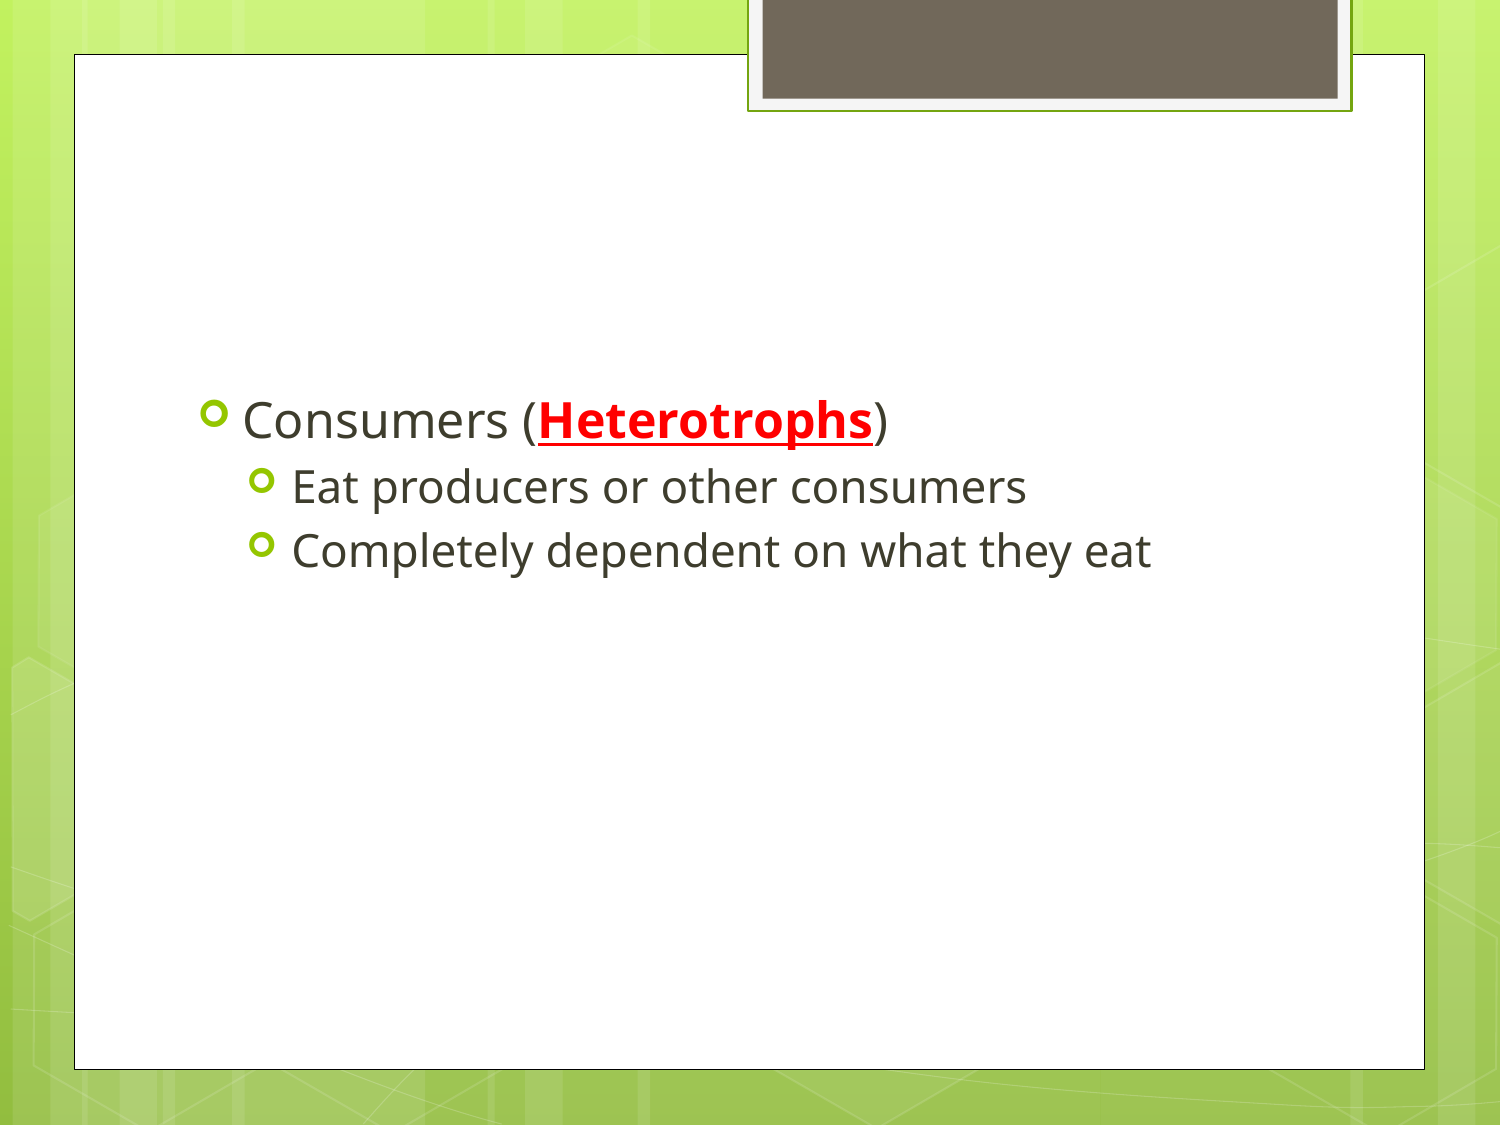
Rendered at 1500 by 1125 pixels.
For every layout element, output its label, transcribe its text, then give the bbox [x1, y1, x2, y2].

list Consumers (Heterotrophs) Eat producers or other consumers Completely dependent on what they eat [171, 381, 1283, 957]
